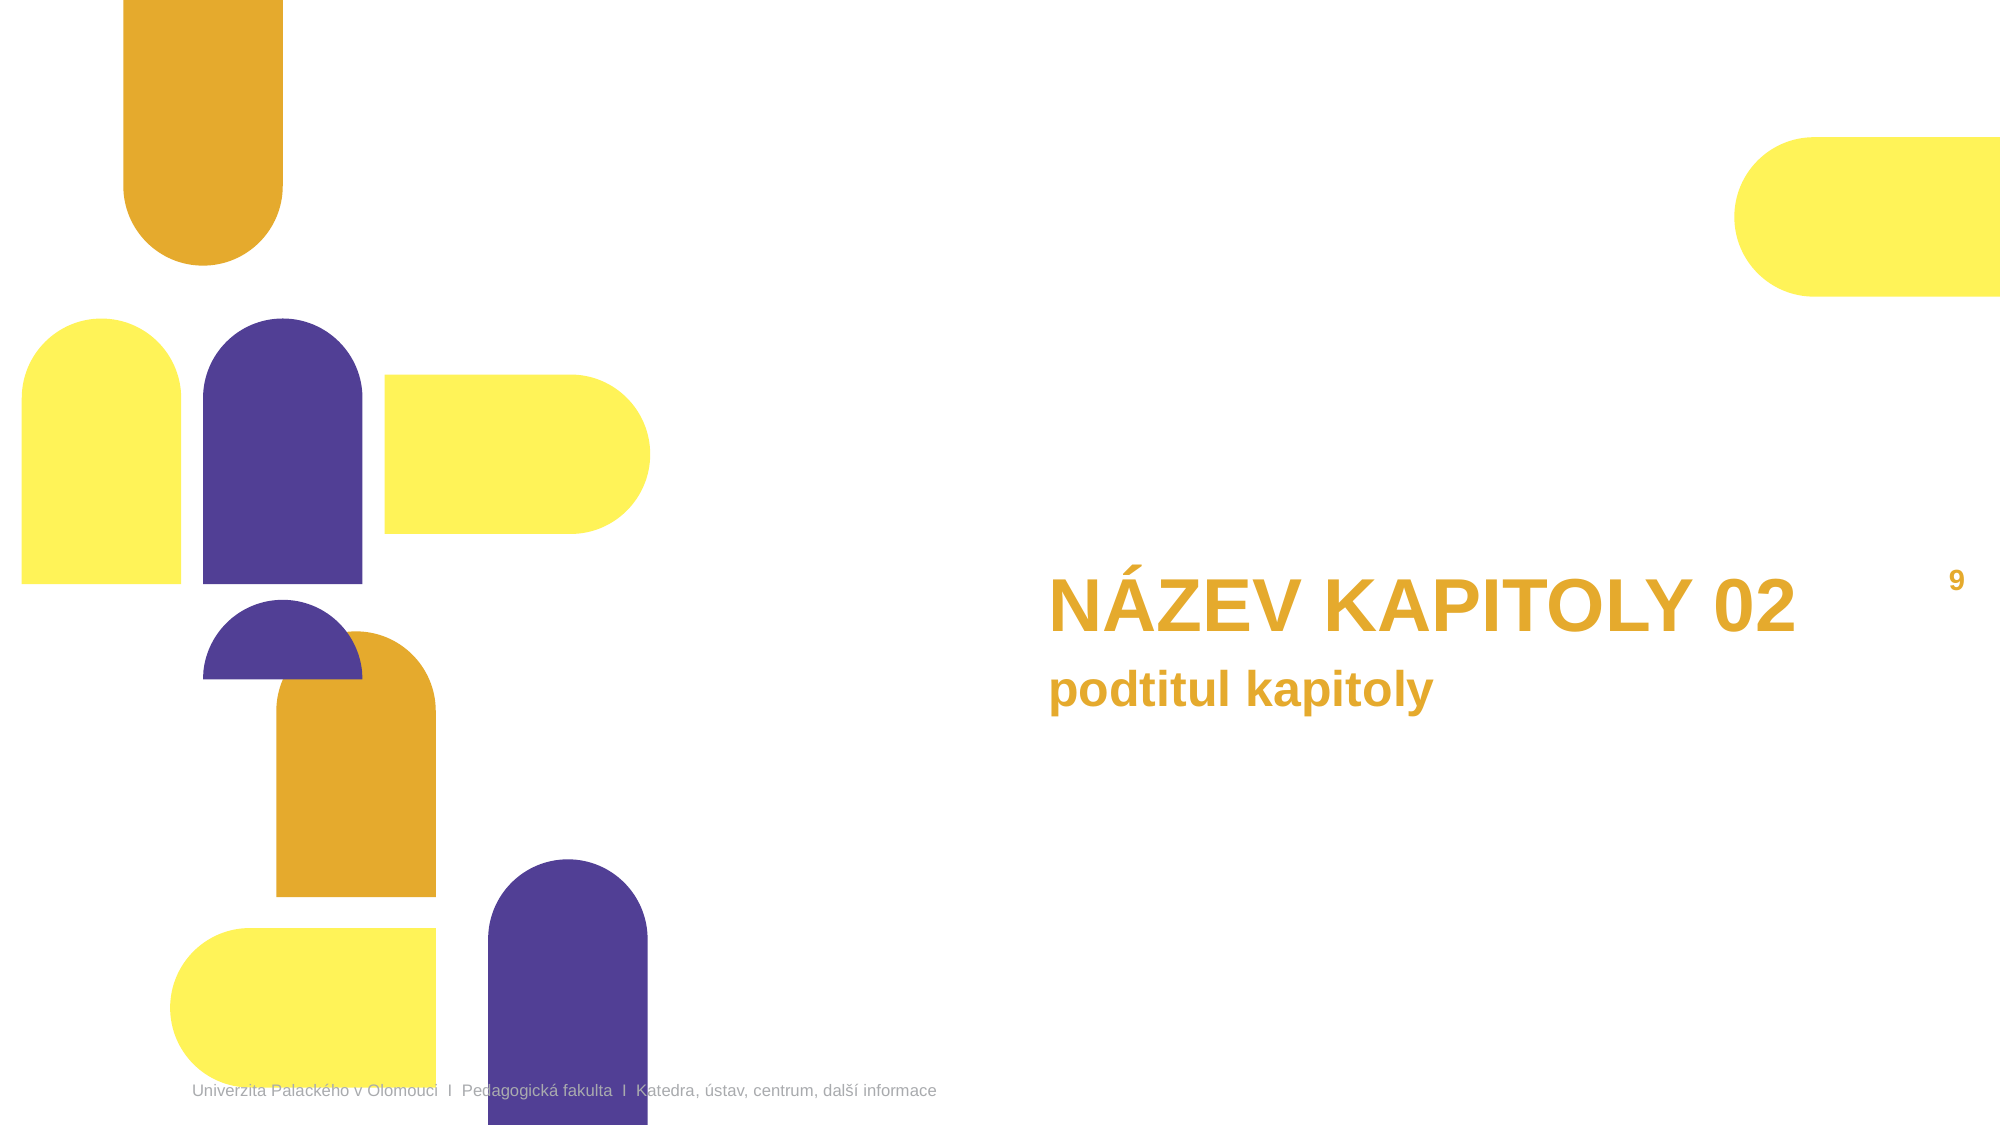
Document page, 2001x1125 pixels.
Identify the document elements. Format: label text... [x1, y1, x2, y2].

footer Univerzita Palackého v Olomouci I Pedagogická fakulta I Katedra, ústav, centrum, další informace [651, 1071, 1000, 1108]
subtitle podtitul kapitoly [1033, 655, 1772, 1125]
text_box [1733, 136, 2000, 298]
slide_number 8 [1933, 560, 1974, 596]
title NÁZEV KAPITOLY 02 [1033, 452, 1827, 656]
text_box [21, 0, 651, 1125]
